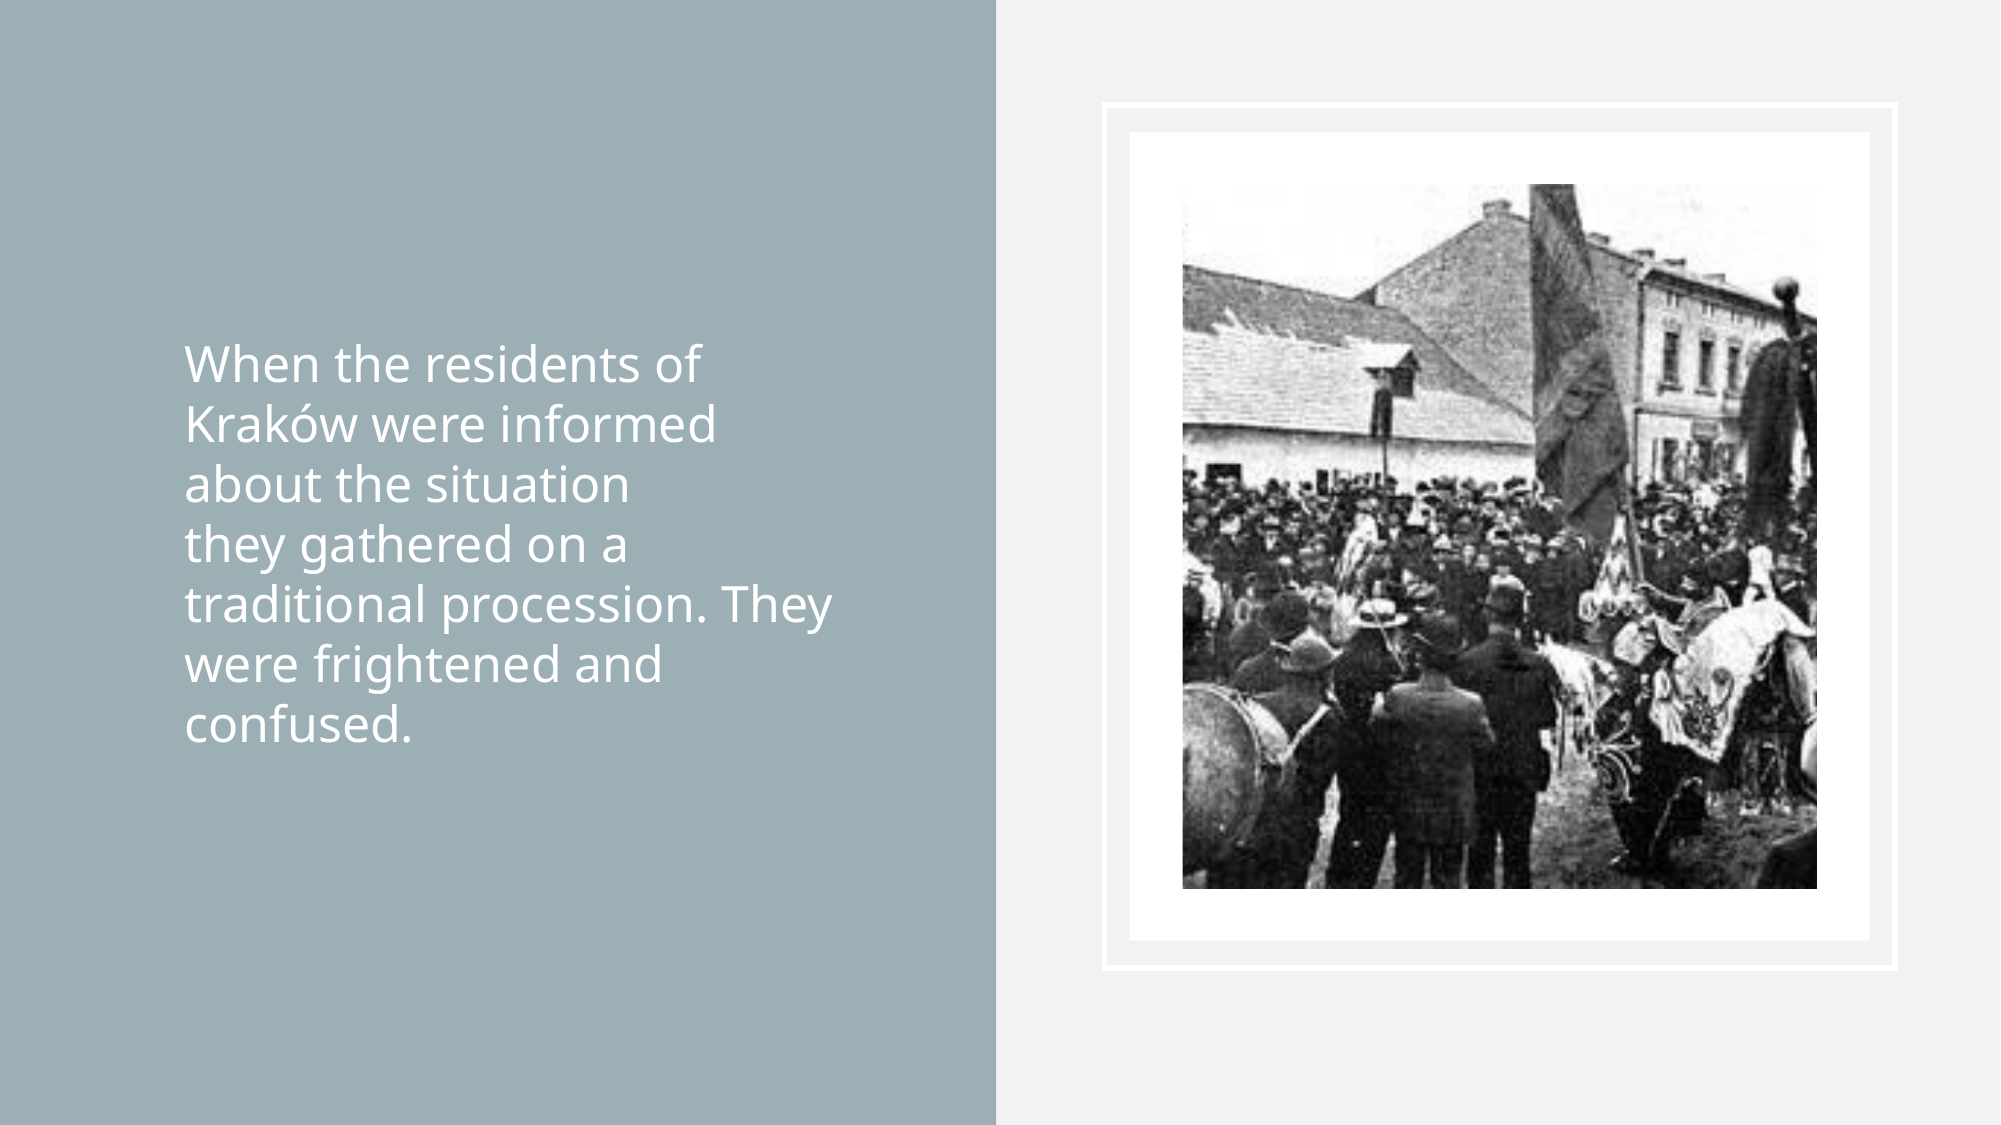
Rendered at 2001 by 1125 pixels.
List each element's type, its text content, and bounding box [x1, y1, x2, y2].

picture [1182, 184, 1817, 889]
list When the residents of Kraków were informed about the situation they gathered on a traditional procession. They were frightened and confused. [131, 325, 867, 825]
text_box [0, 0, 997, 1125]
text_box [1129, 131, 1871, 942]
text_box [1103, 104, 1896, 969]
